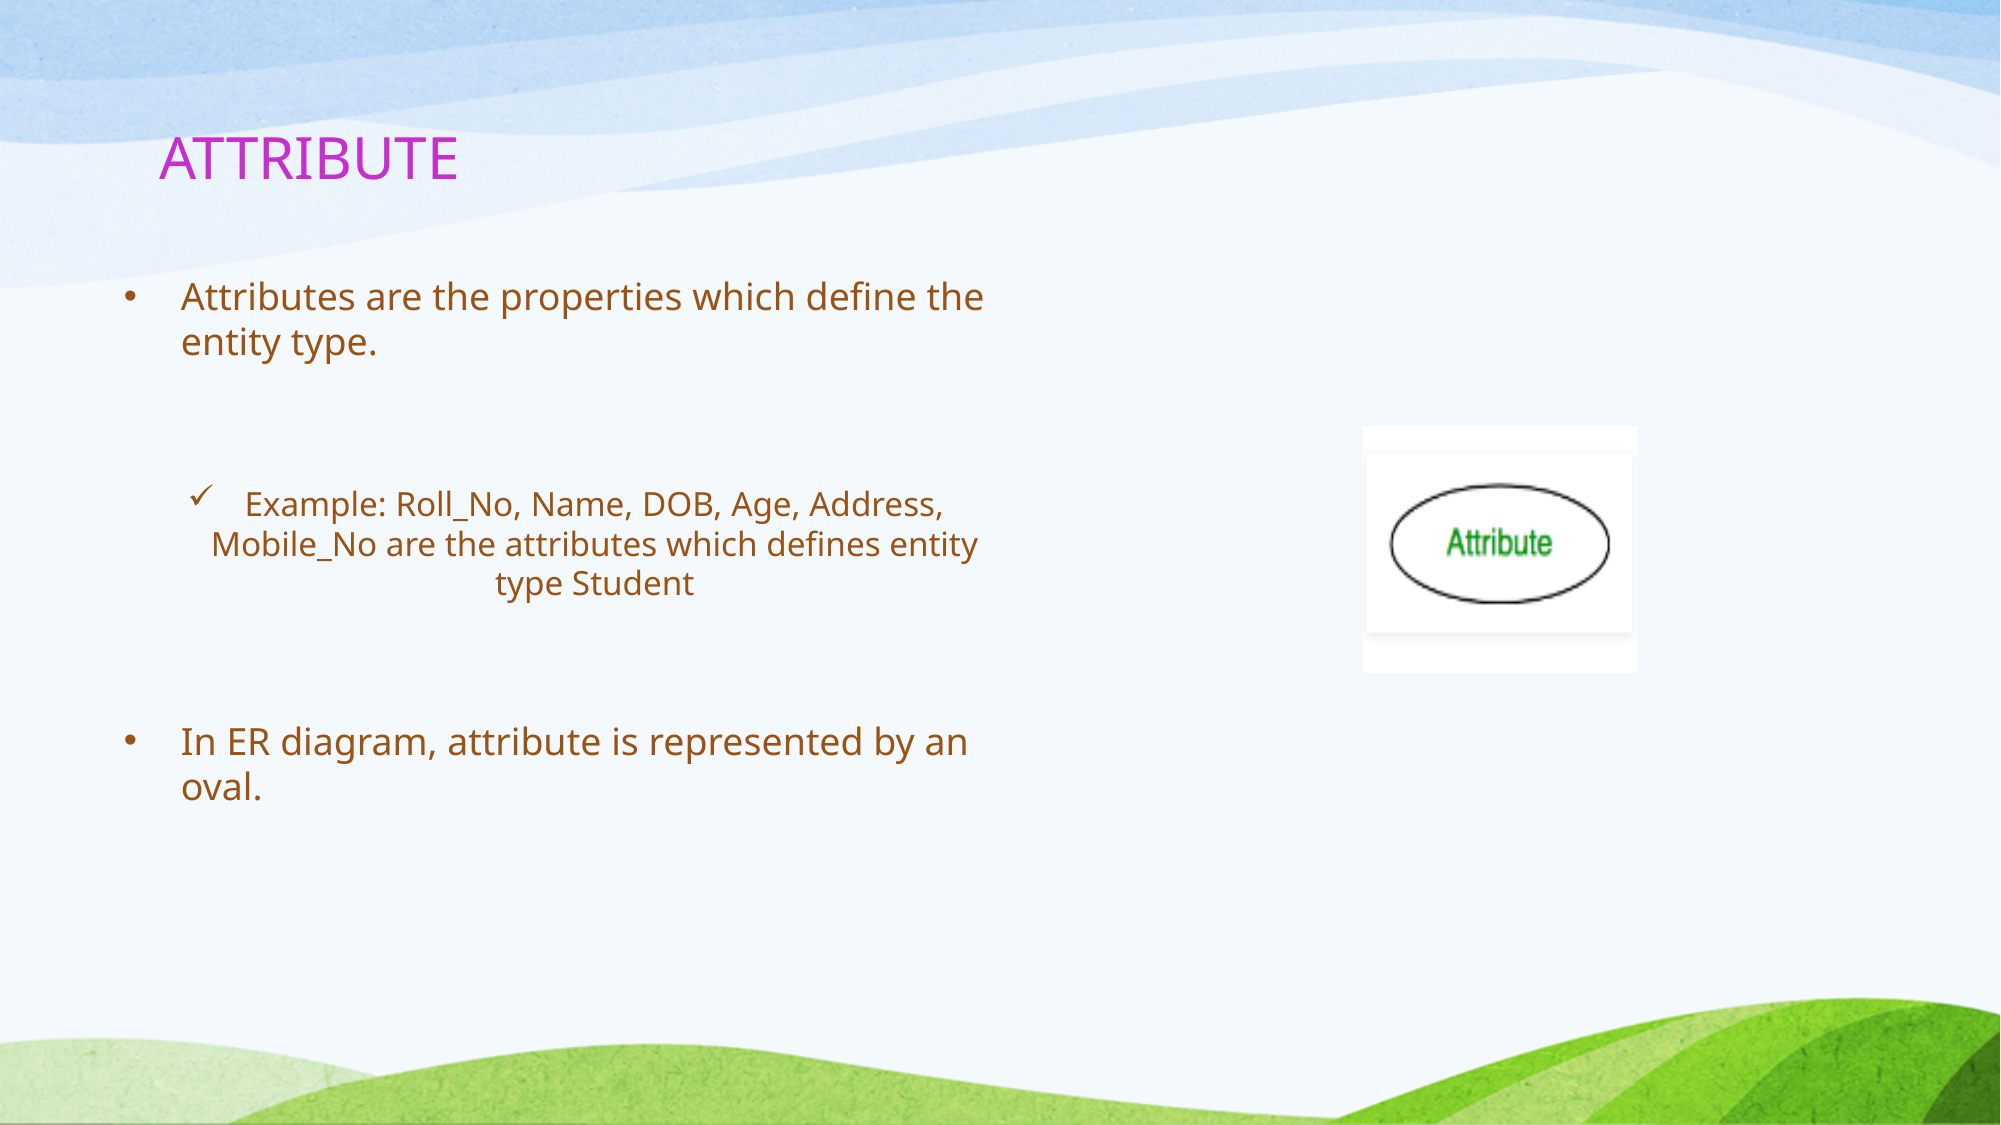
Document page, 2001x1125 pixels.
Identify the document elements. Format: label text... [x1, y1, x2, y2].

list Attributes are the properties which define the entity type. Example: Roll_No, Name, DOB, Age, Address, Mobile_No are the attributes which defines entity type Student In ER diagram, attribute is represented by an oval. [108, 265, 1025, 973]
picture [0, 0, 2001, 1125]
title ATTRIBUTE [144, 108, 1753, 200]
